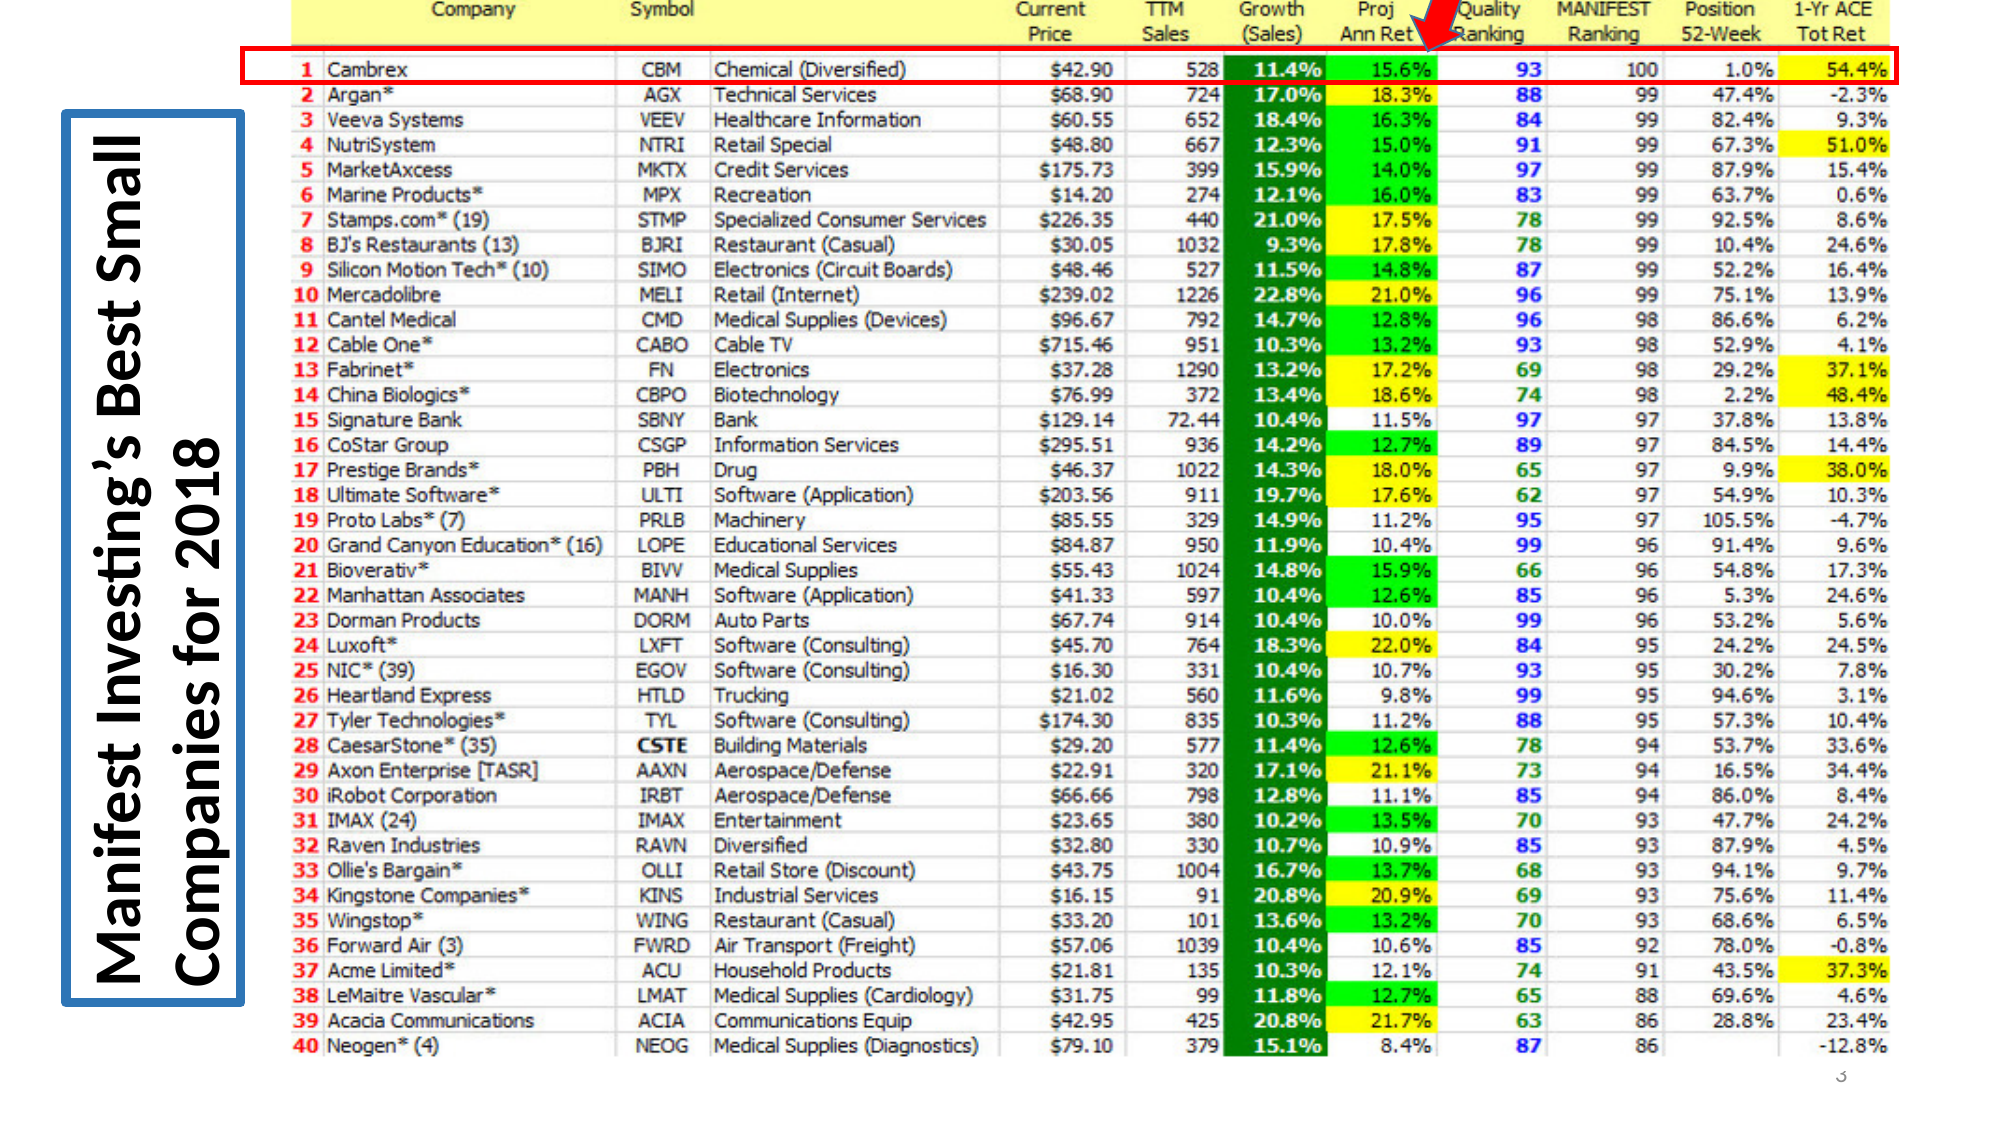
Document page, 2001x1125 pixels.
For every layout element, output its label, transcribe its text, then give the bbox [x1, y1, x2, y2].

text_box [242, 47, 257, 84]
slide_number 3 [1412, 1071, 1863, 1103]
text_box Manifest Investing’s Best Small Companies for 2018 [66, 113, 241, 1003]
picture [257, 0, 1965, 1071]
